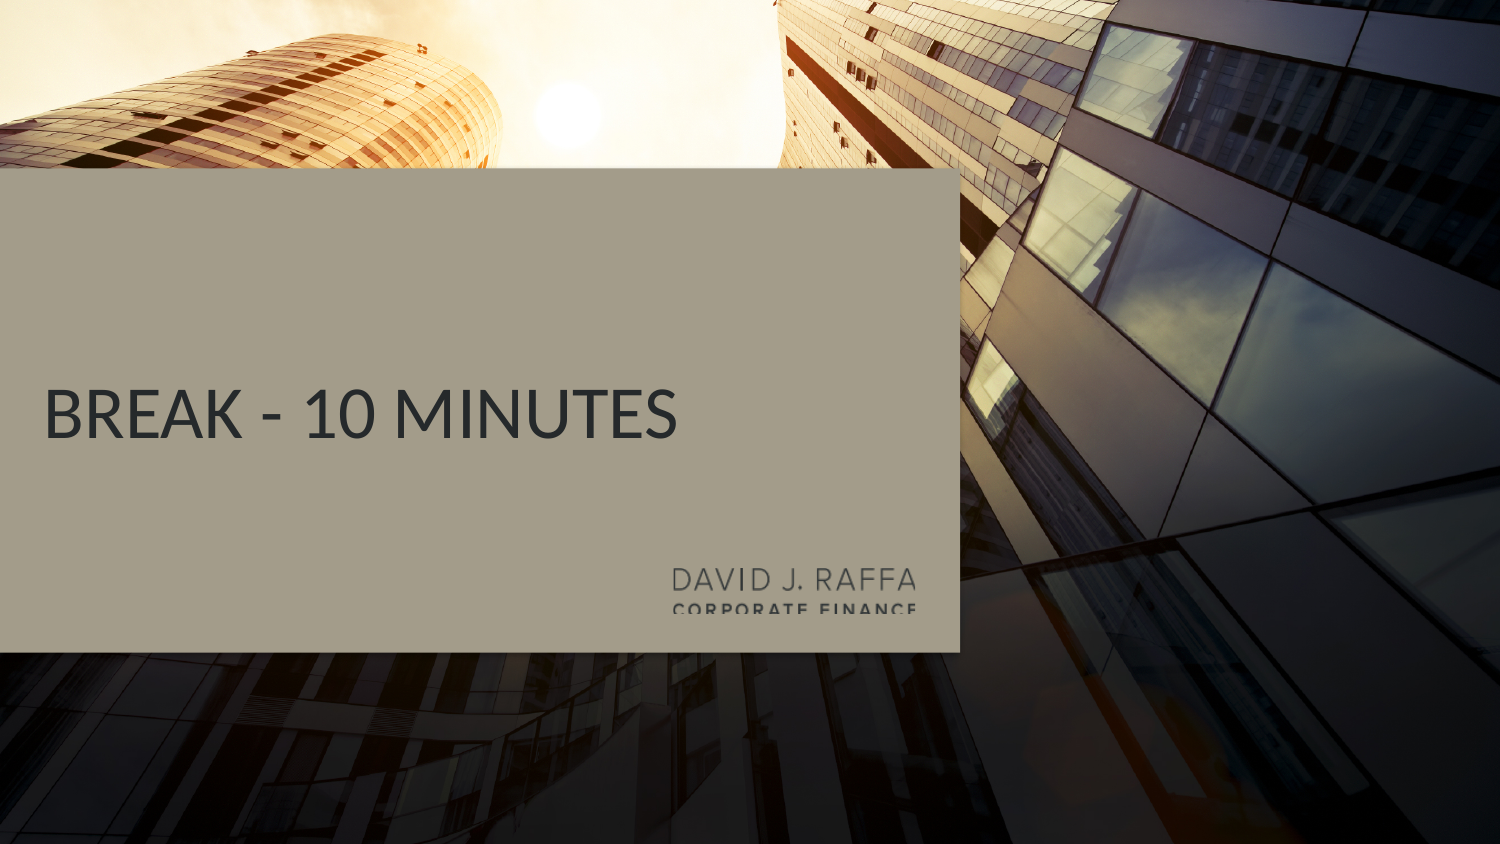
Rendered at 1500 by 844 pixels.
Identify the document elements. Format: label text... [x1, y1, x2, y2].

picture [0, 0, 1500, 844]
title break - 10 minutes [43, 309, 956, 496]
